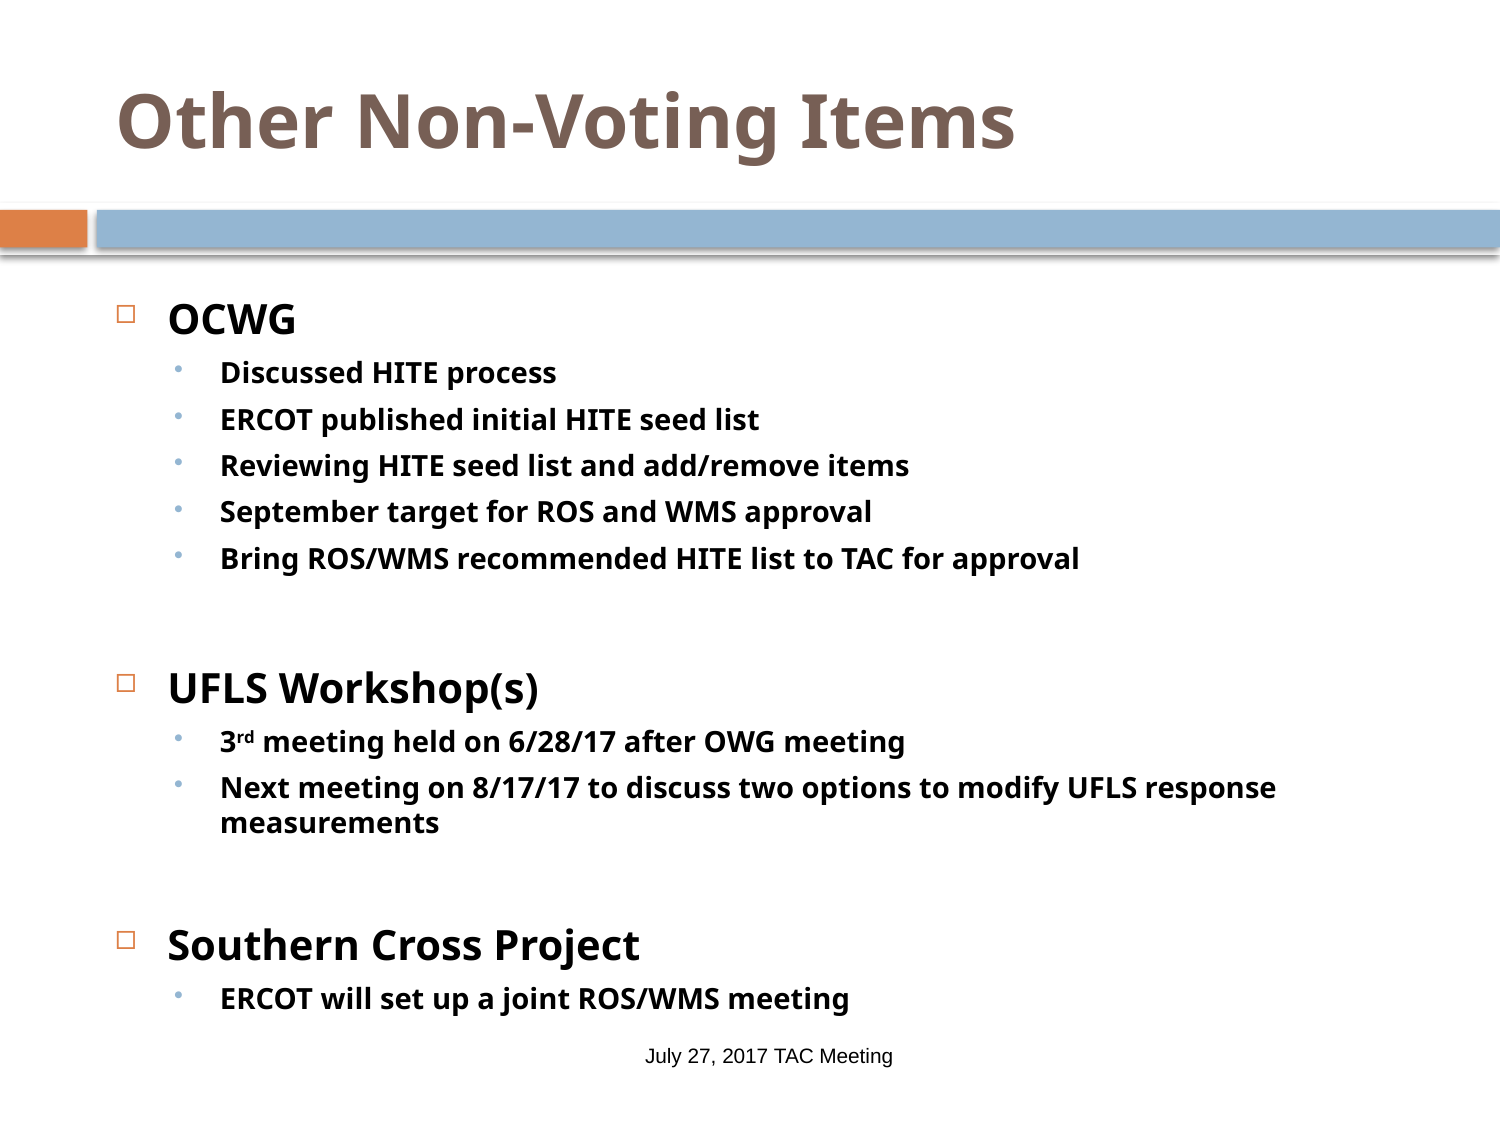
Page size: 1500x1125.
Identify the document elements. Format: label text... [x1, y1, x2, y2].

list OCWG Discussed HITE process ERCOT published initial HITE seed list Reviewing HITE seed list and add/remove items September target for ROS and WMS approval Bring ROS/WMS recommended HITE list to TAC for approval UFLS Workshop(s) 3rd meeting held on 6/28/17 after OWG meeting Next meeting on 8/17/17 to discuss two options to modify UFLS response measurements Southern Cross Project ERCOT will set up a joint ROS/WMS meeting [99, 285, 1438, 988]
footer July 27, 2017 TAC Meeting [99, 1025, 1438, 1085]
title Other Non-Voting Items [100, 37, 1439, 201]
